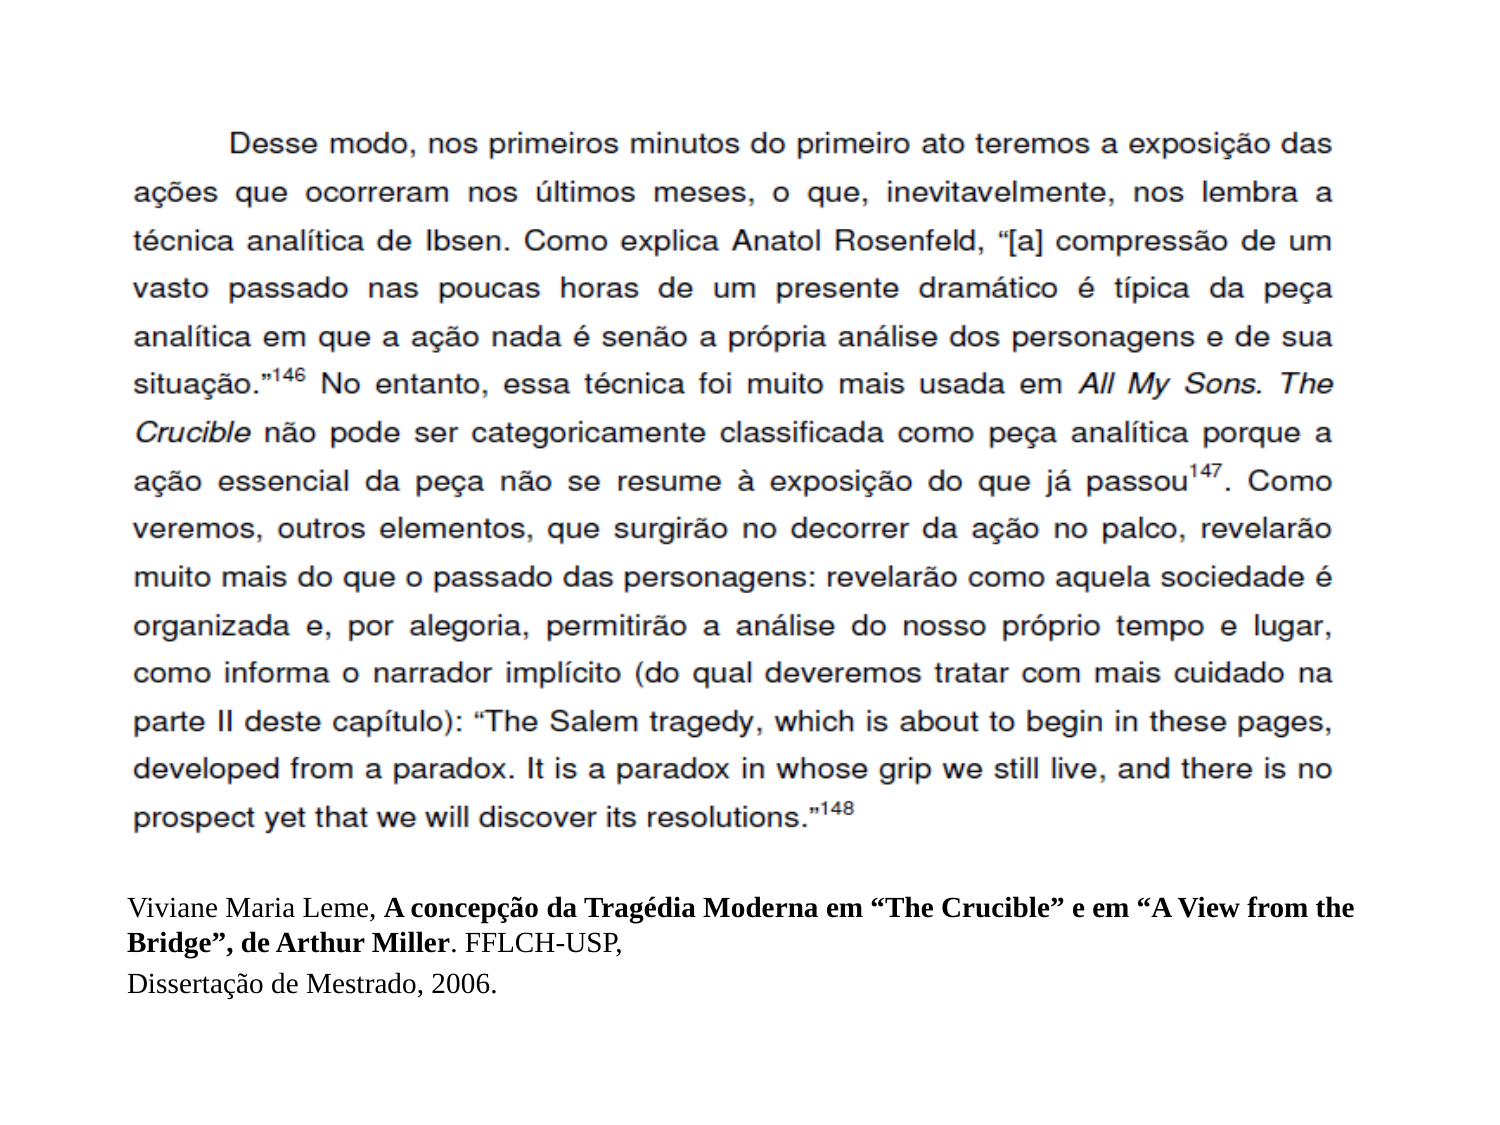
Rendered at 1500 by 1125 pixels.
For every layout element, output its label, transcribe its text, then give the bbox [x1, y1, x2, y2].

picture [76, 122, 1436, 844]
list Viviane Maria Leme, A concepção da Tragédia Moderna em “The Crucible” e em “A View from the Bridge”, de Arthur Miller. FFLCH-USP, Dissertação de Mestrado, 2006. [112, 880, 1400, 1013]
